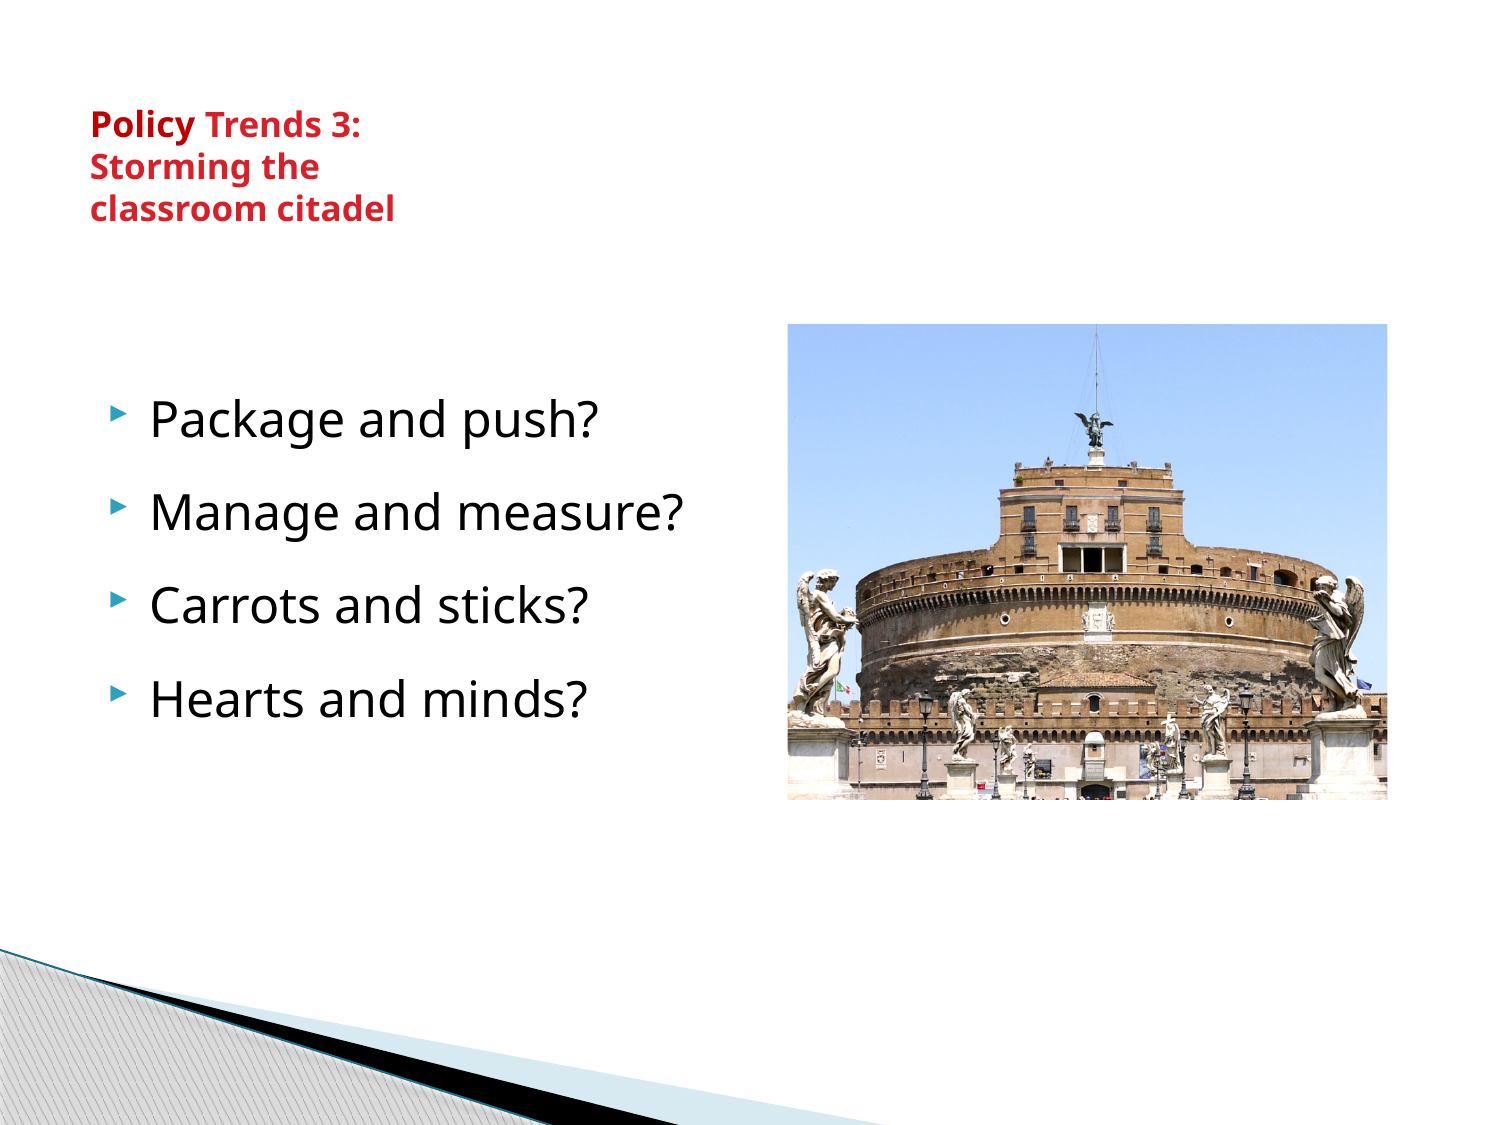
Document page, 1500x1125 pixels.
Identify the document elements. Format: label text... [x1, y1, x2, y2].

title Policy Trends 3: Storming the classroom citadel [75, 50, 1425, 238]
list Package and push? Manage and measure? Carrots and sticks? Hearts and minds? [75, 243, 1425, 986]
picture [787, 324, 1388, 801]
